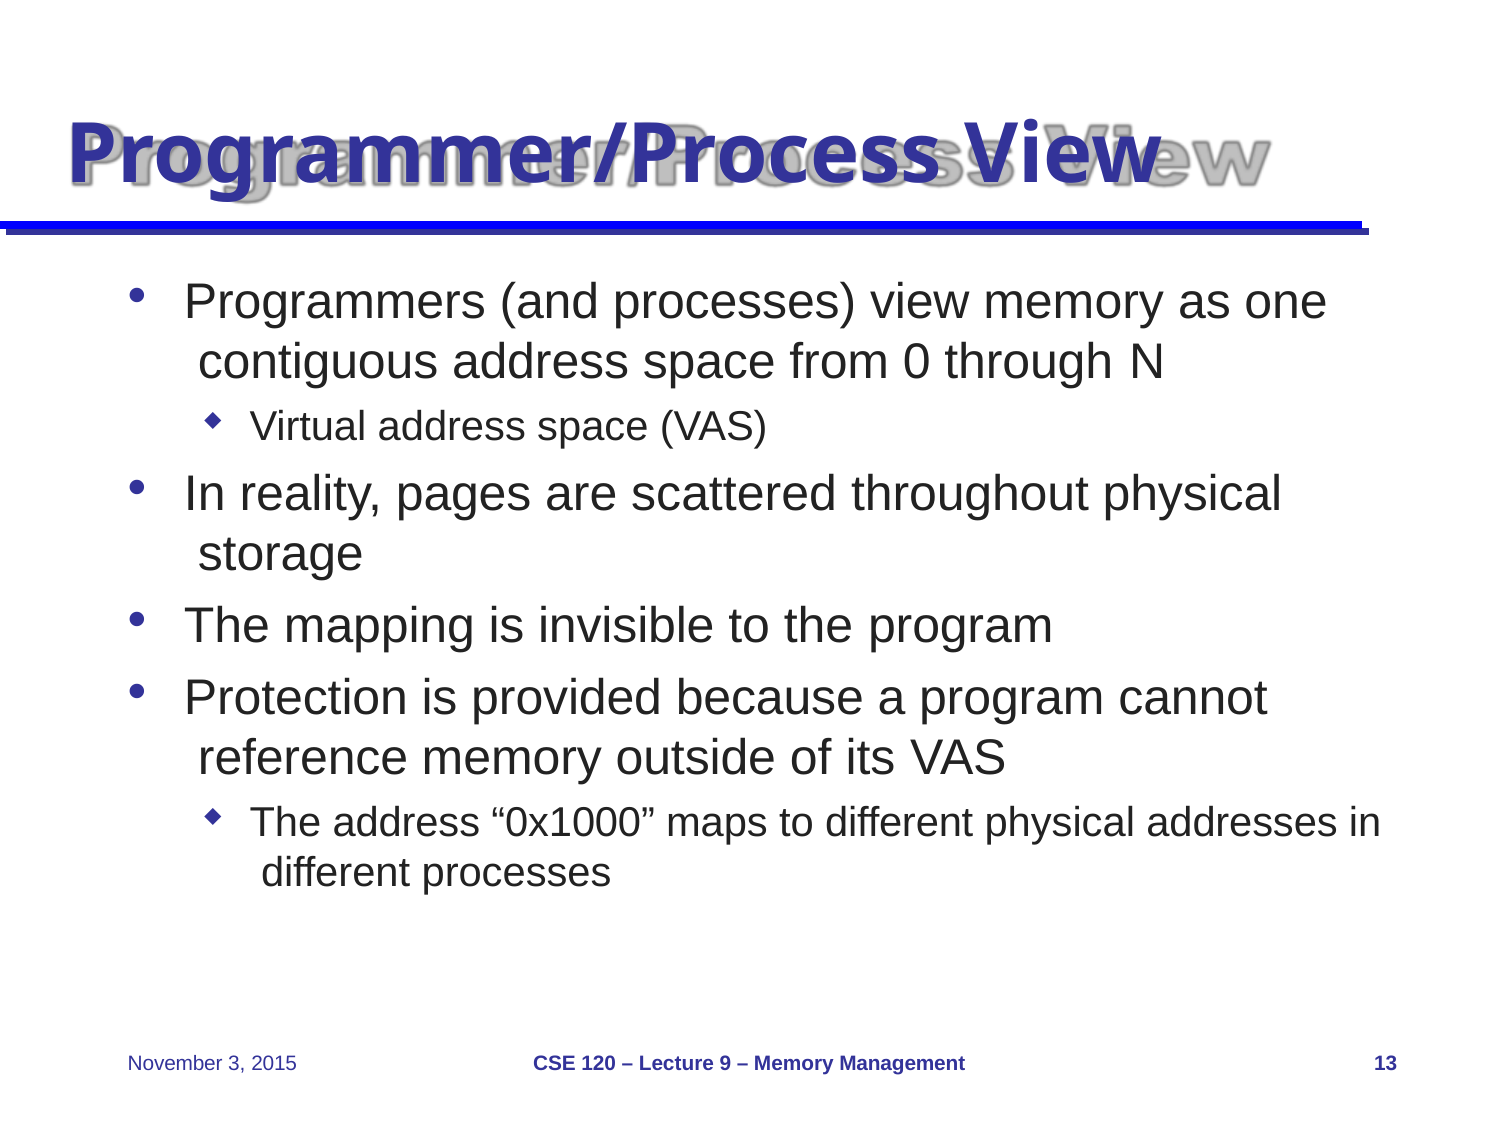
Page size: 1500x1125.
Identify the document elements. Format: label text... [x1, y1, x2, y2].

title Programmer/Process View [63, 97, 1271, 288]
footer November 3, 2015 [125, 1049, 301, 1125]
slide_number CSE 120 – Lecture 9 – Memory Management [531, 1049, 969, 1125]
slide_number 13 [1370, 1049, 1402, 1125]
text_box Programmers (and processes) view memory as one contiguous address space from 0 through N Virtual address space (VAS) In reality, pages are scattered throughout physical storage The mapping is invisible to the program Protection is provided because a program cannot reference memory outside of its VAS The address “0x1000” maps to different physical addresses in different processes [125, 266, 1390, 895]
text_box [13, 78, 1325, 261]
